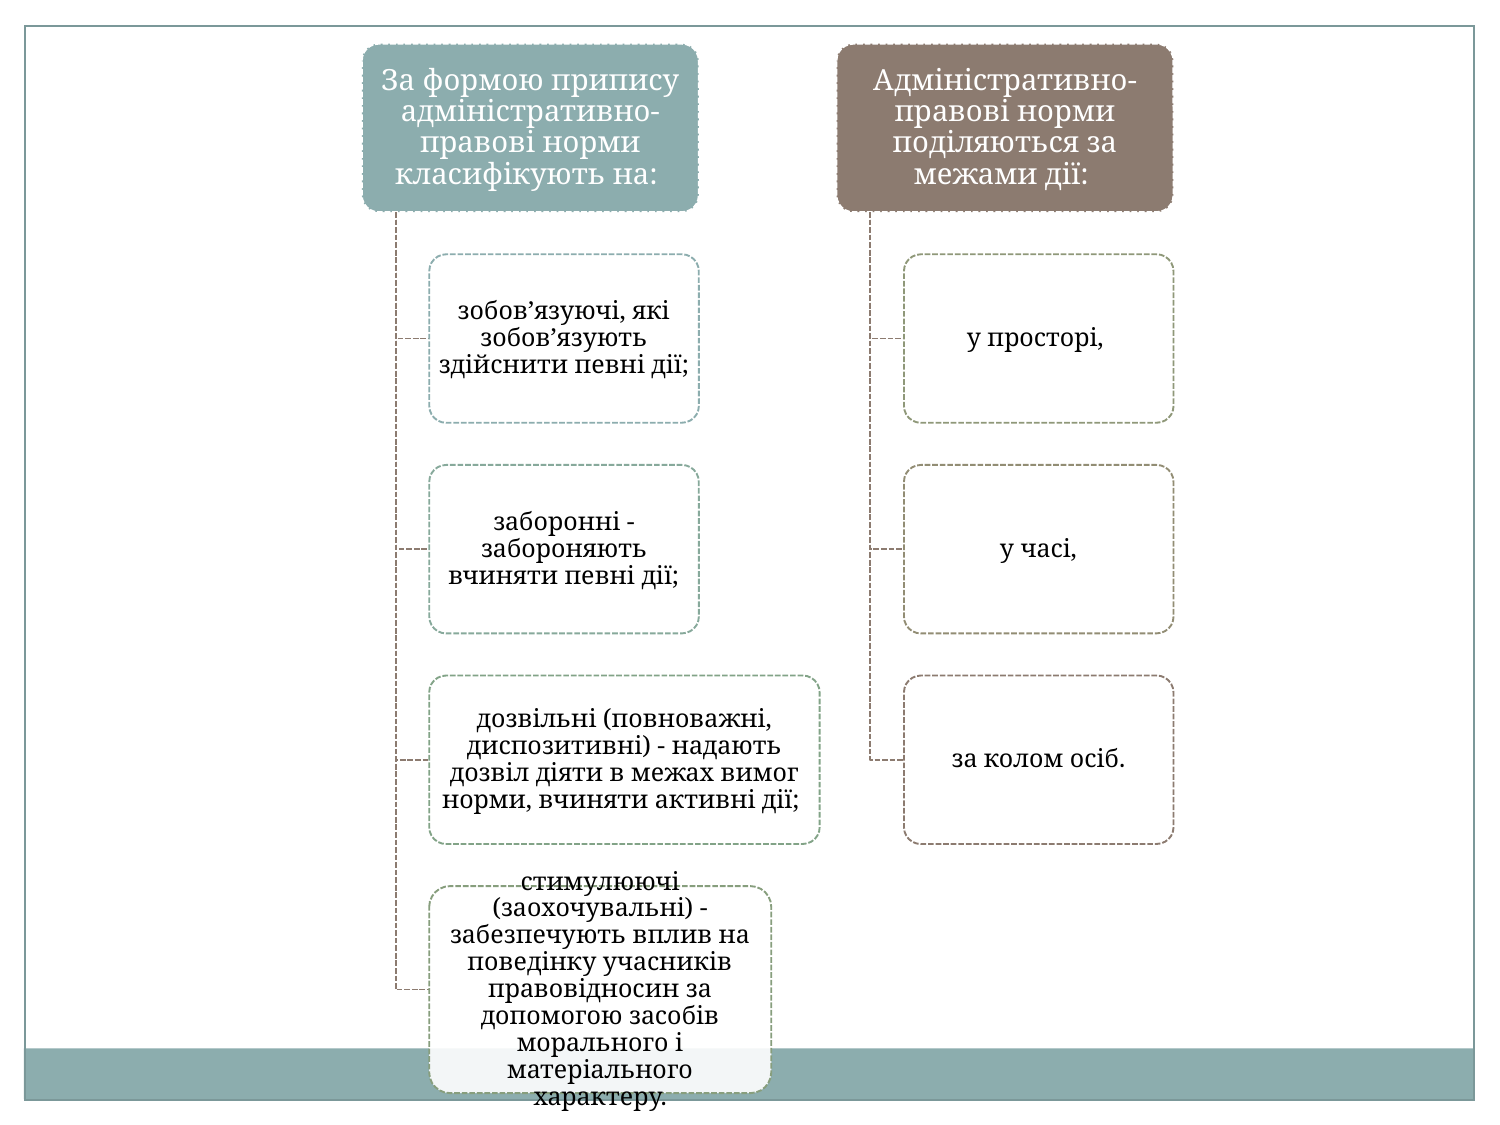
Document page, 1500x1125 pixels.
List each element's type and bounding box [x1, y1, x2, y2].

text_box [100, 42, 1436, 1095]
